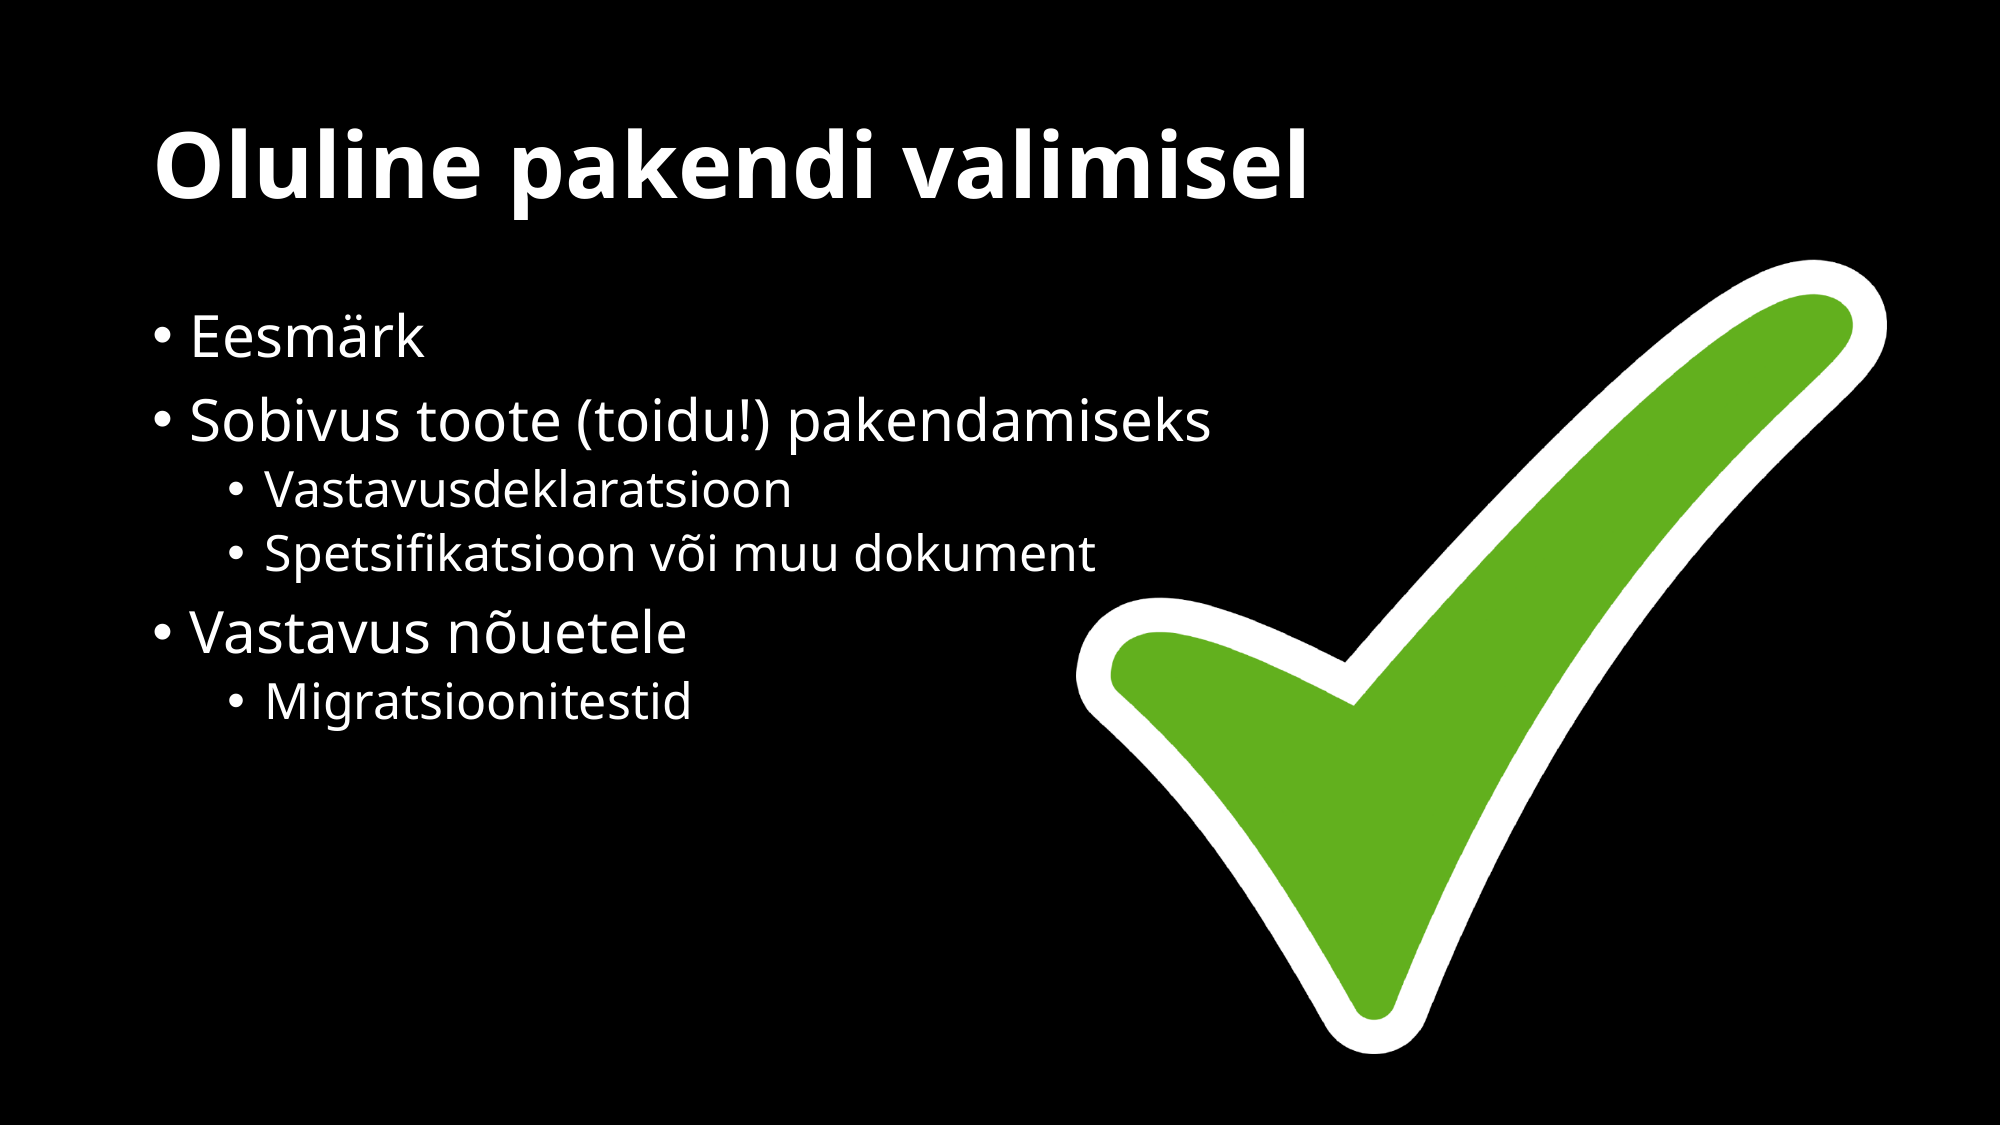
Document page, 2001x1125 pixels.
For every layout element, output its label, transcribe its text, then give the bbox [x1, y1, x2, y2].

picture [1076, 258, 1887, 1054]
title Oluline pakendi valimisel [137, 59, 1863, 278]
list Eesmärk Sobivus toote (toidu!) pakendamiseks Vastavusdeklaratsioon Spetsifikatsioon või muu dokument Vastavus nõuetele Migratsioonitestid [137, 299, 1076, 1014]
